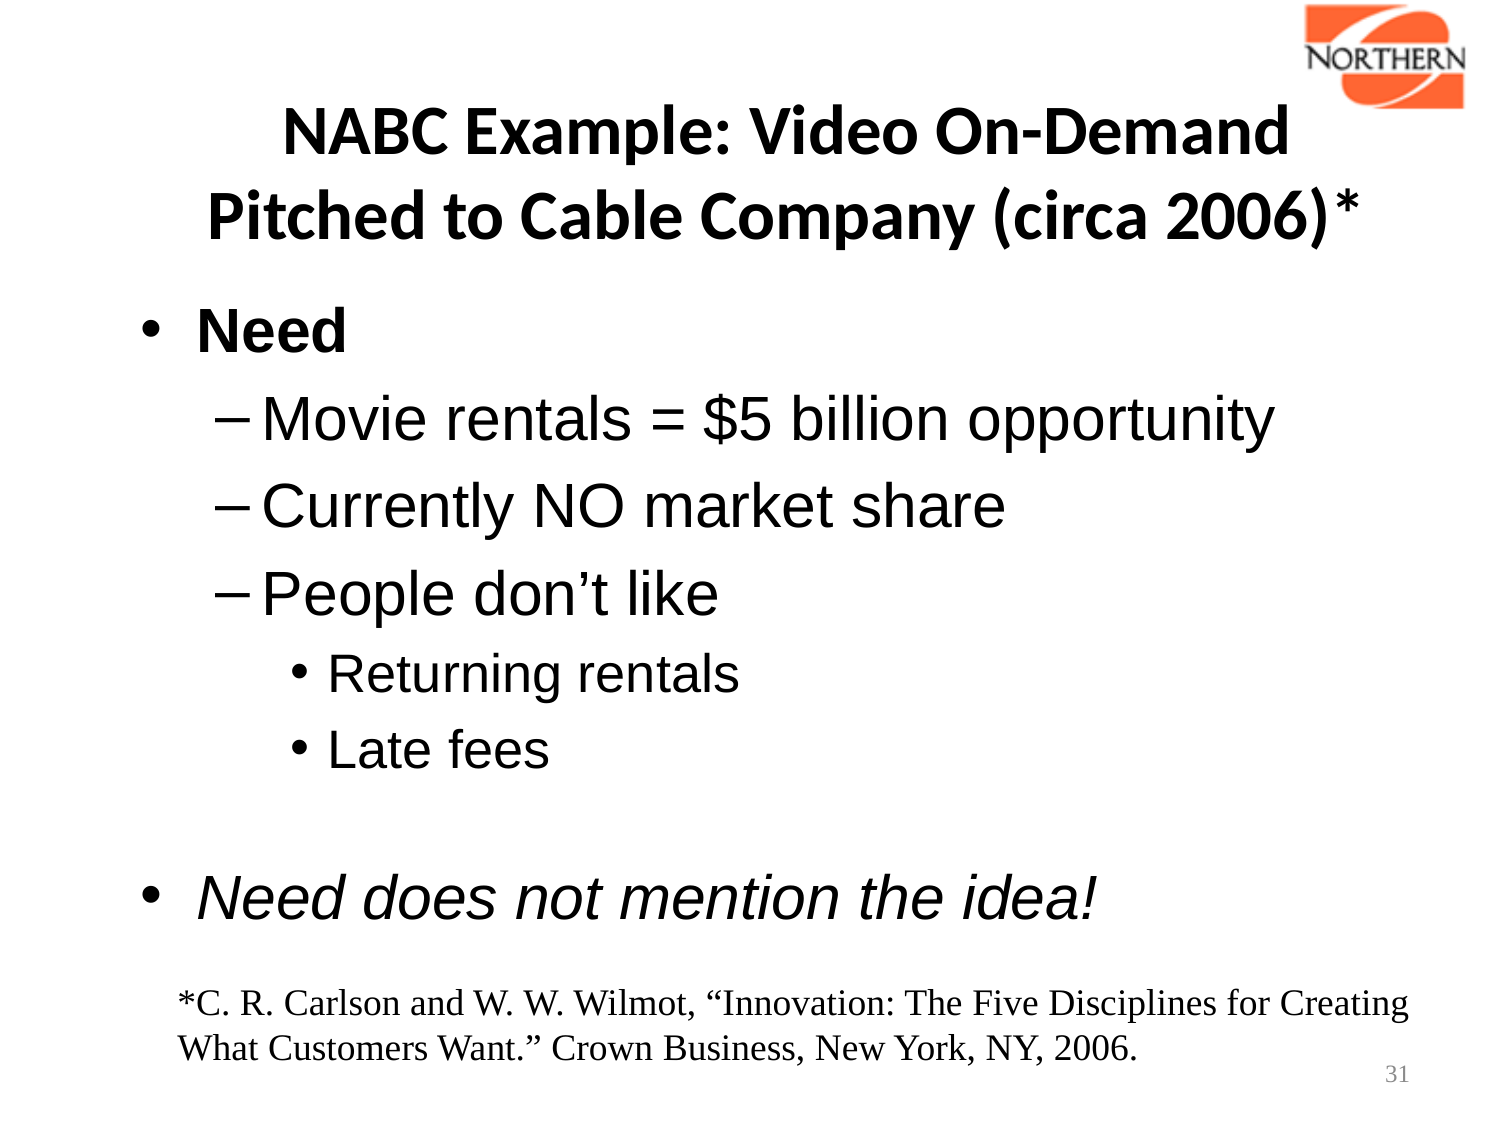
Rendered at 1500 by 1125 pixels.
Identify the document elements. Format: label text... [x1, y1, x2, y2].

picture [1299, 0, 1473, 113]
text_box *C. R. Carlson and W. W. Wilmot, “Innovation: The Five Disciplines for Creating What Customers Want.” Crown Business, New York, NY, 2006. [162, 970, 1450, 1076]
list Need Movie rentals = $5 billion opportunity Currently NO market share People don’t like Returning rentals Late fees Need does not mention the idea! [125, 282, 1463, 1008]
title NABC Example: Video On-Demand Pitched to Cable Company (circa 2006)* [150, 62, 1425, 275]
slide_number 31 [1074, 1076, 1425, 1103]
